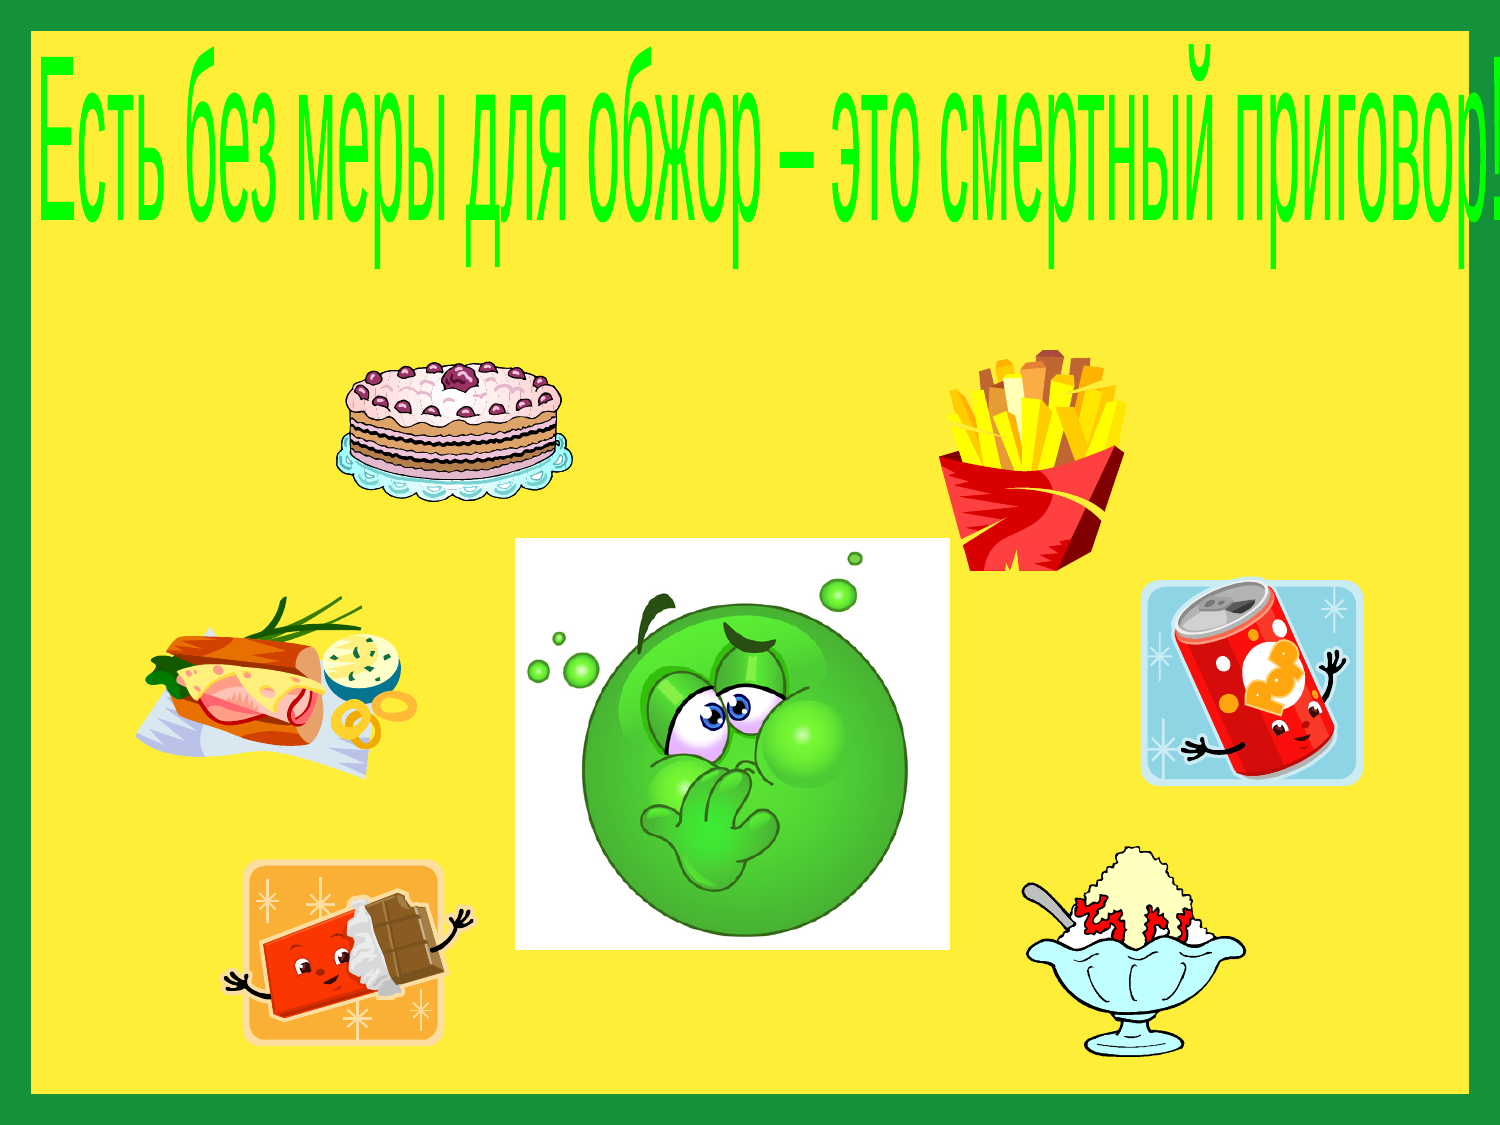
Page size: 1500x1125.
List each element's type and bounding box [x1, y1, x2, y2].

picture [135, 594, 420, 782]
picture [1021, 845, 1247, 1058]
picture [218, 858, 479, 1048]
picture [515, 349, 1130, 950]
picture [336, 361, 573, 503]
text_box [0, 0, 1500, 1125]
picture [1139, 575, 1365, 788]
